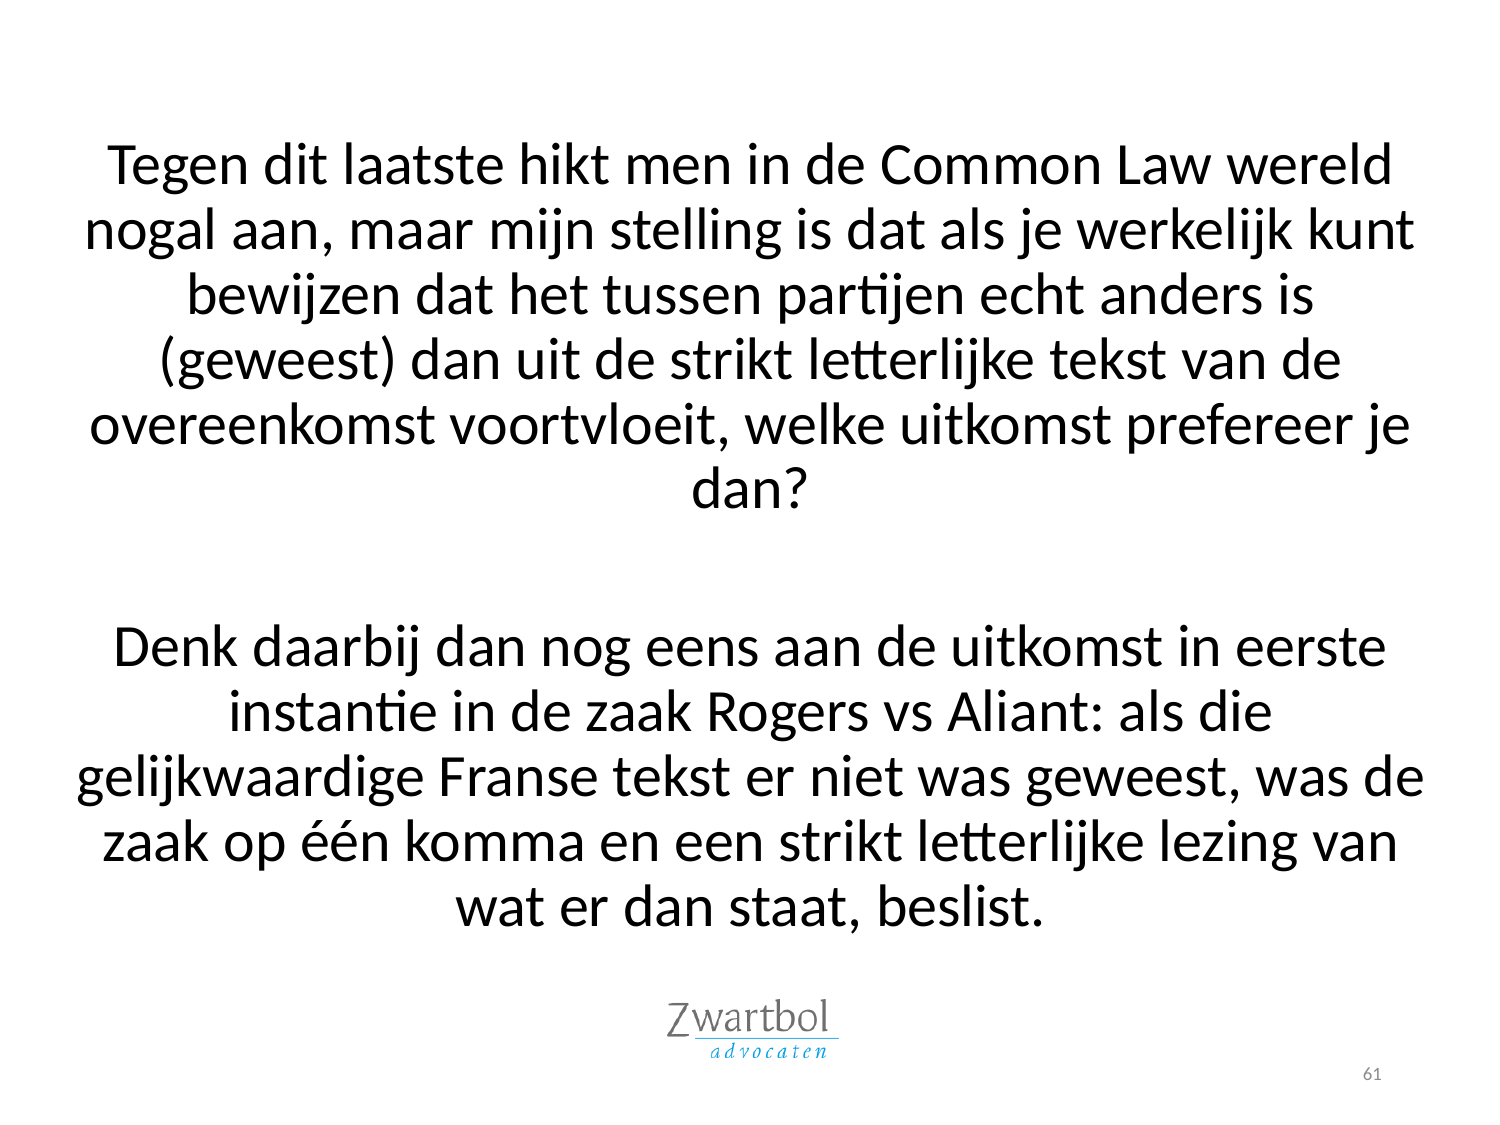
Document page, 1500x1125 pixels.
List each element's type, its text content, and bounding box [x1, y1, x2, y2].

slide_number 61 [1059, 1042, 1397, 1103]
picture [666, 999, 840, 1058]
list Tegen dit laatste hikt men in de Common Law wereld nogal aan, maar mijn stelling is dat als je werkelijk kunt bewijzen dat het tussen partijen echt anders is (geweest) dan uit de strikt letterlijke tekst van de overeenkomst voortvloeit, welke uitkomst prefereer je dan? Denk daarbij dan nog eens aan de uitkomst in eerste instantie in de zaak Rogers vs Aliant: als die gelijkwaardige Franse tekst er niet was geweest, was de zaak op één komma en een strikt letterlijke lezing van wat er dan staat, beslist. [29, 125, 1447, 953]
